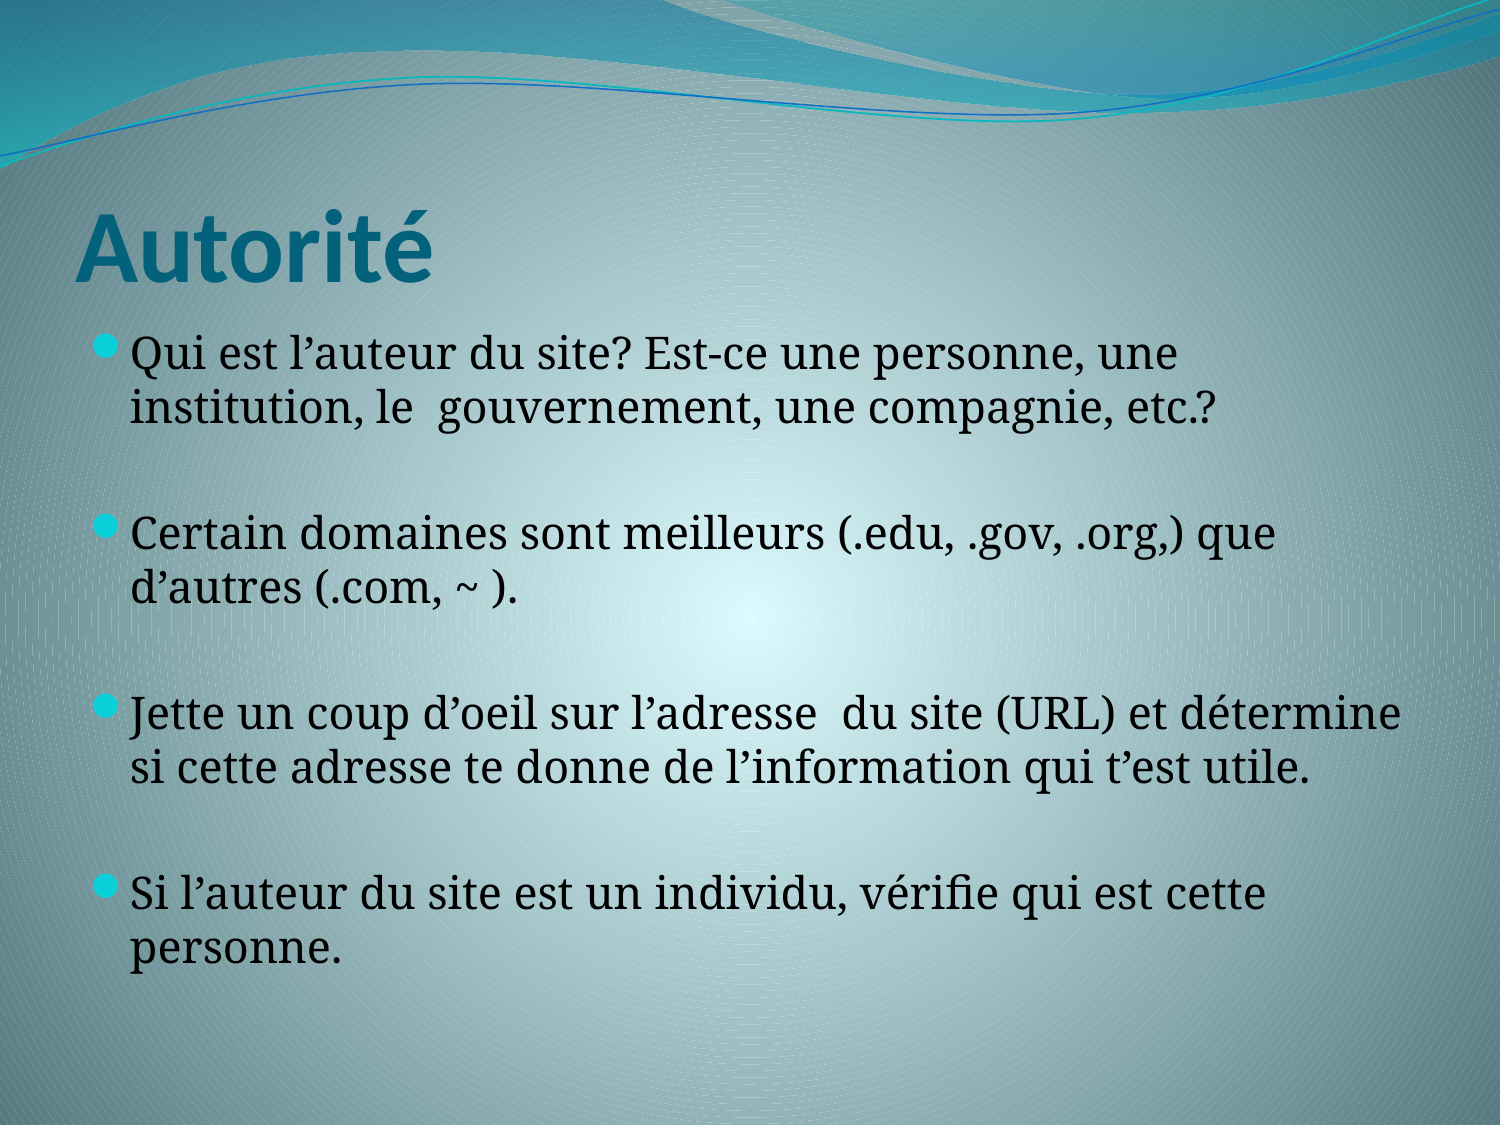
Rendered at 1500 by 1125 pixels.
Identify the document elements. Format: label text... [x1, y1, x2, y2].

list Qui est l’auteur du site? Est-ce une personne, une institution, le gouvernement, une compagnie, etc.? Certain domaines sont meilleurs (.edu, .gov, .org,) que d’autres (.com, ~ ). Jette un coup d’oeil sur l’adresse du site (URL) et détermine si cette adresse te donne de l’information qui t’est utile. Si l’auteur du site est un individu, vérifie qui est cette personne. [75, 317, 1425, 1038]
title Autorité [75, 115, 1425, 303]
